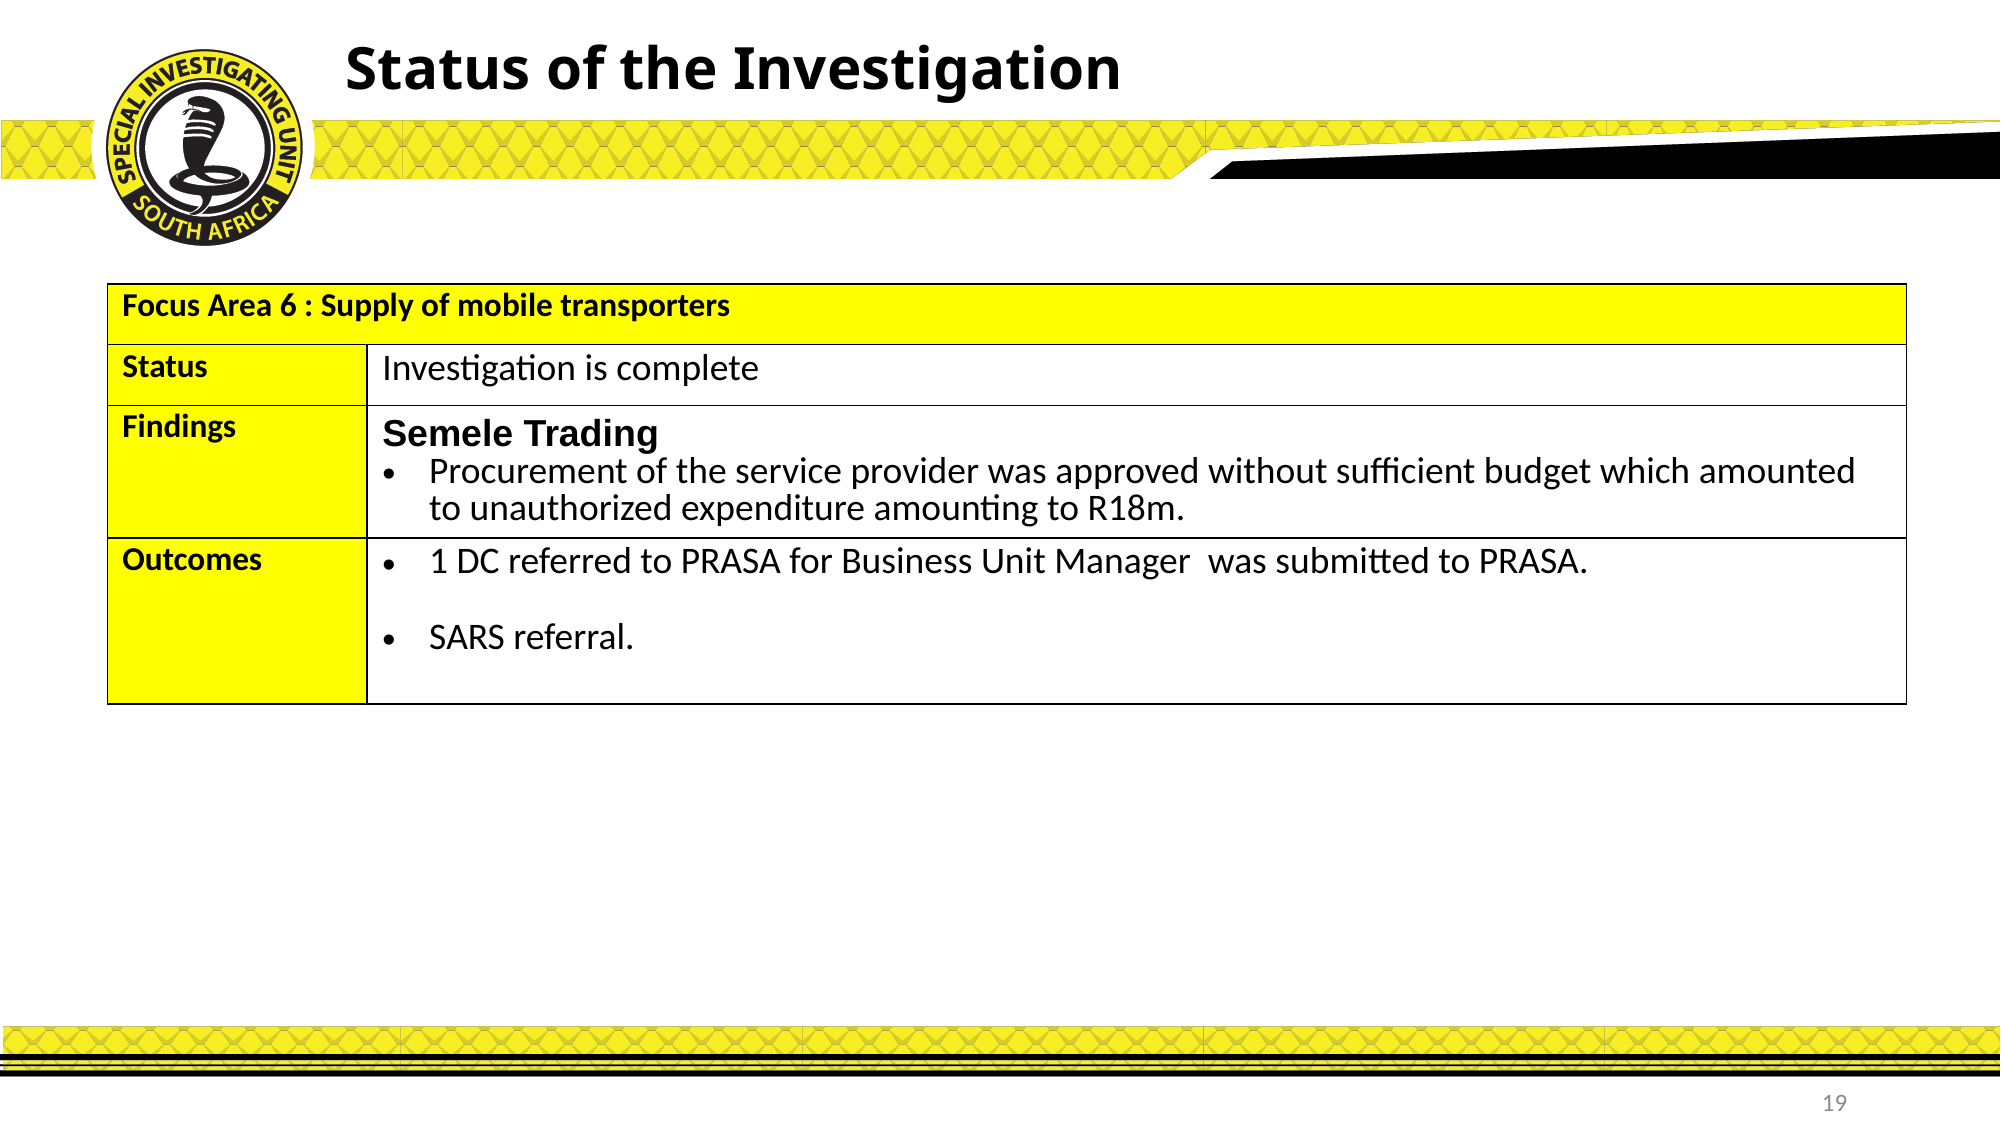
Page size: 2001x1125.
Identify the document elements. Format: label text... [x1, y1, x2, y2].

table_cell Status [108, 345, 366, 405]
text_box Status of the Investigation [330, 19, 2000, 122]
table_cell Semele Trading Procurement of the service provider was approved without sufficient budget which amounted to unauthorized expenditure amounting to R18m. [368, 406, 1906, 537]
table_cell Investigation is complete [368, 345, 1906, 405]
picture [0, 0, 2000, 1125]
table_cell 1 DC referred to PRASA for Business Unit Manager was submitted to PRASA. SARS referral. [368, 539, 1906, 703]
slide_number 19 [1412, 1072, 1863, 1125]
table_cell Findings [108, 406, 366, 537]
table_header Focus Area 6 : Supply of mobile transporters [108, 285, 1906, 344]
table_cell Outcomes [108, 539, 366, 703]
